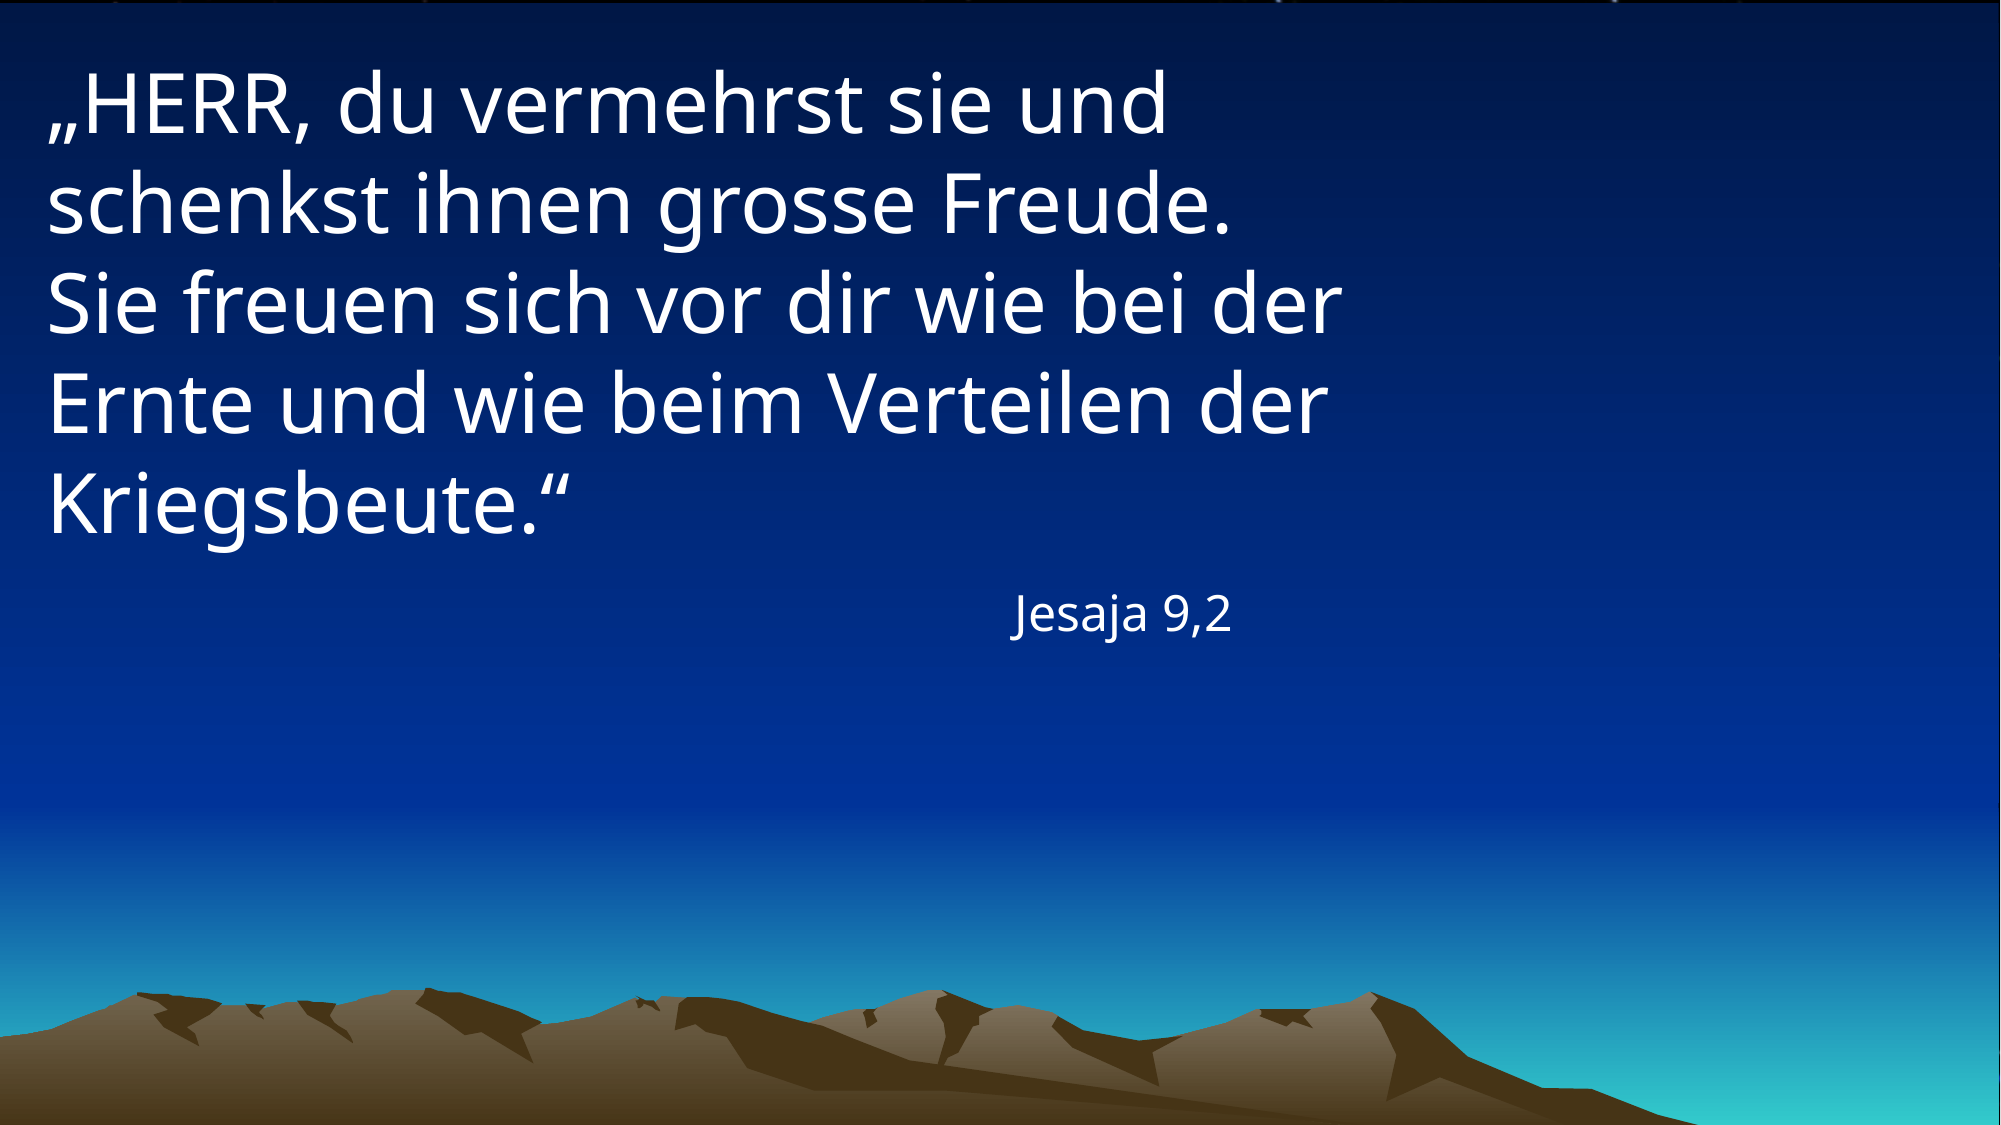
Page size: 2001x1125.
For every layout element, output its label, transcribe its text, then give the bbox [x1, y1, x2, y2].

title „HERR, du vermehrst sie und schenkst ihnen grosse Freude. Sie freuen sich vor dir wie bei der Ernte und wie beim Verteilen der Kriegsbeute.“ [31, 42, 1367, 558]
text_box Jesaja 9,2 [610, 574, 1249, 650]
picture [0, 0, 2001, 1125]
